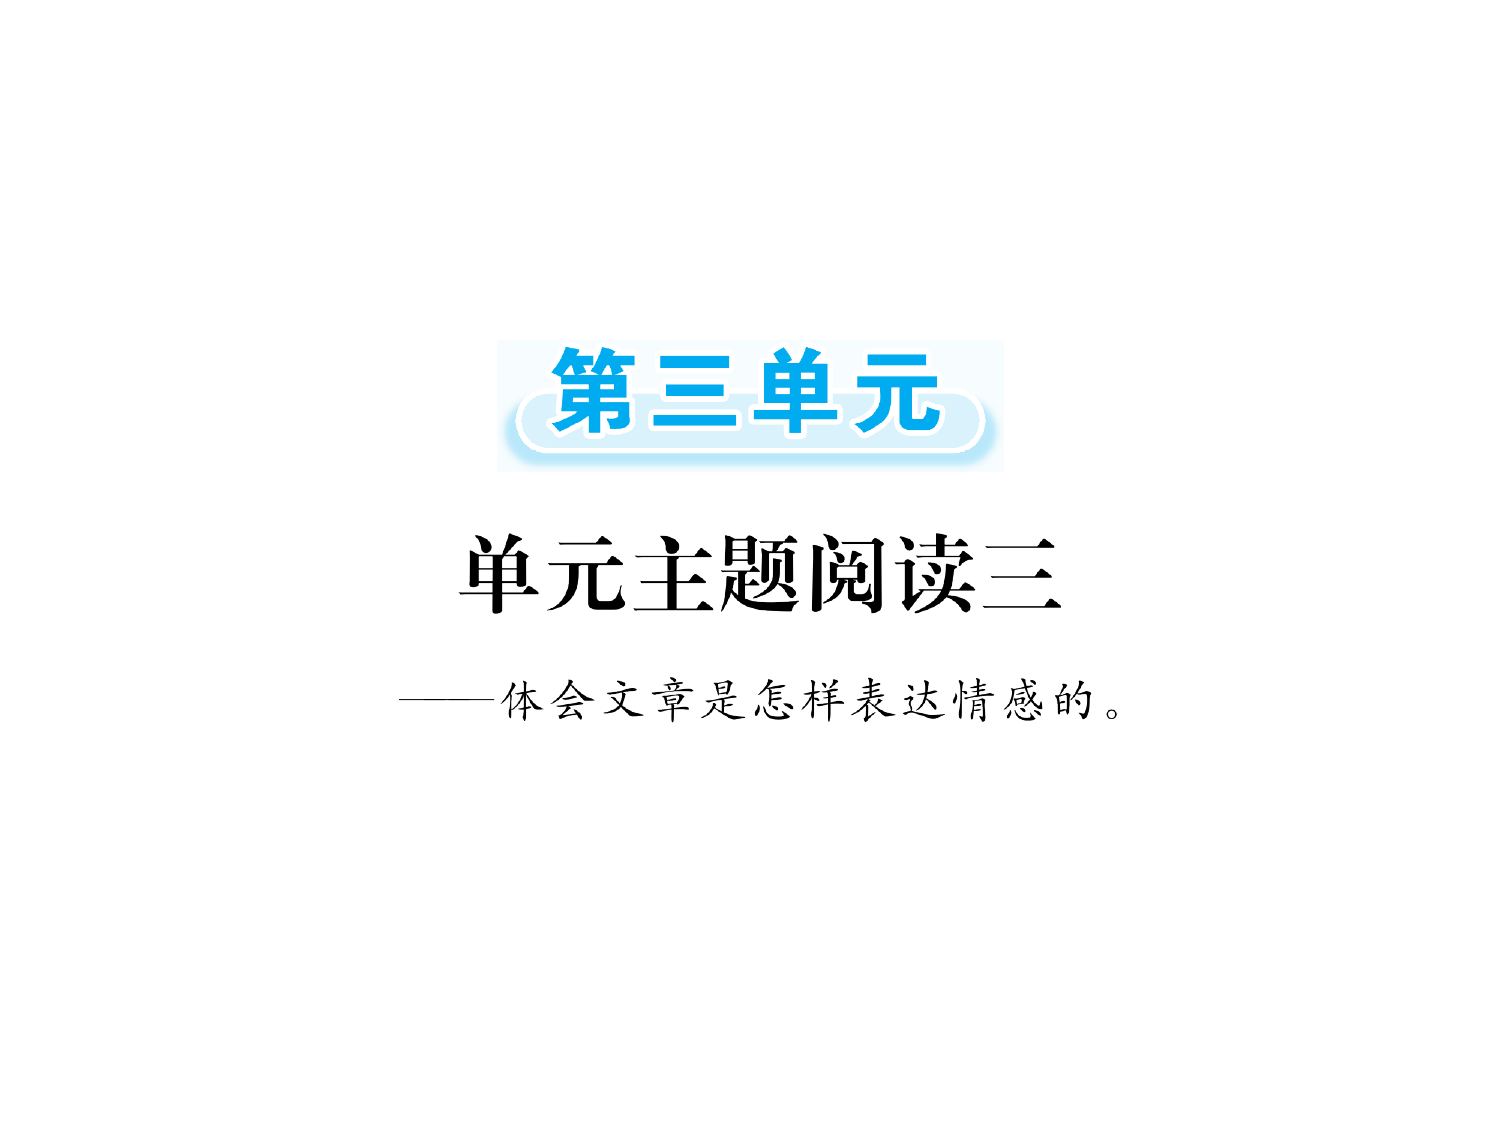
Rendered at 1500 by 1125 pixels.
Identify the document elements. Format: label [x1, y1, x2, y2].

picture [493, 314, 1007, 491]
picture [395, 508, 1121, 762]
